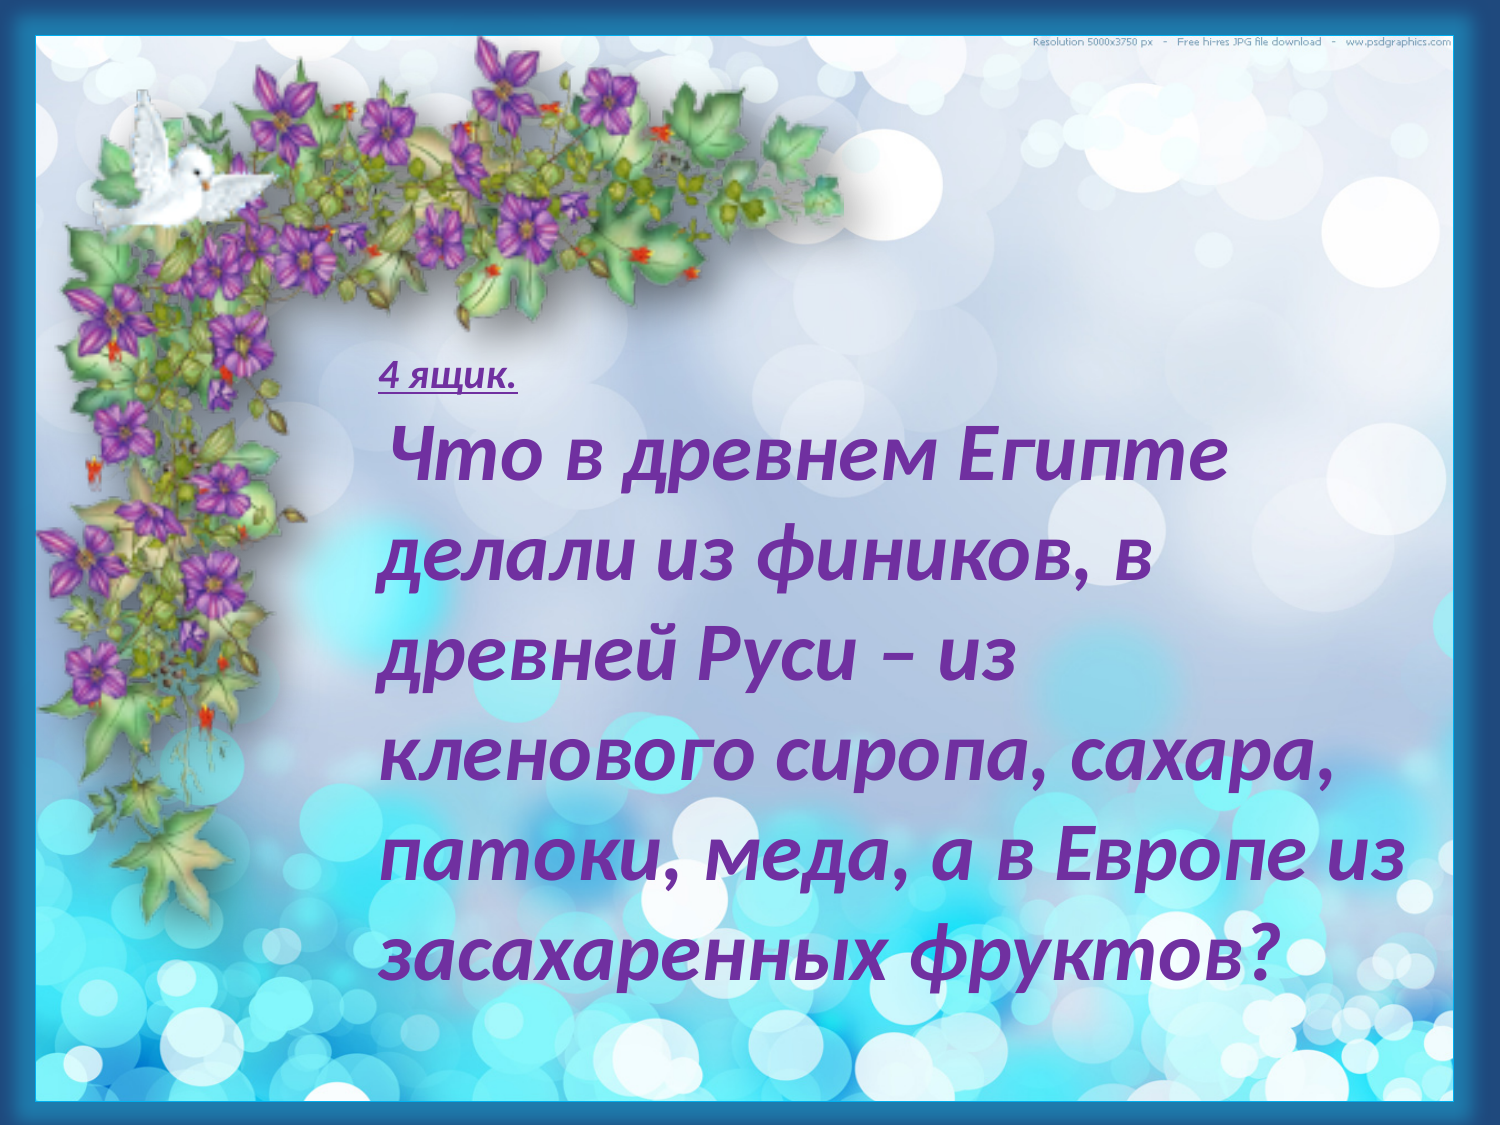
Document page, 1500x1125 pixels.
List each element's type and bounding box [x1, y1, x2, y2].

picture [34, 34, 844, 931]
list [34, 34, 1454, 1102]
